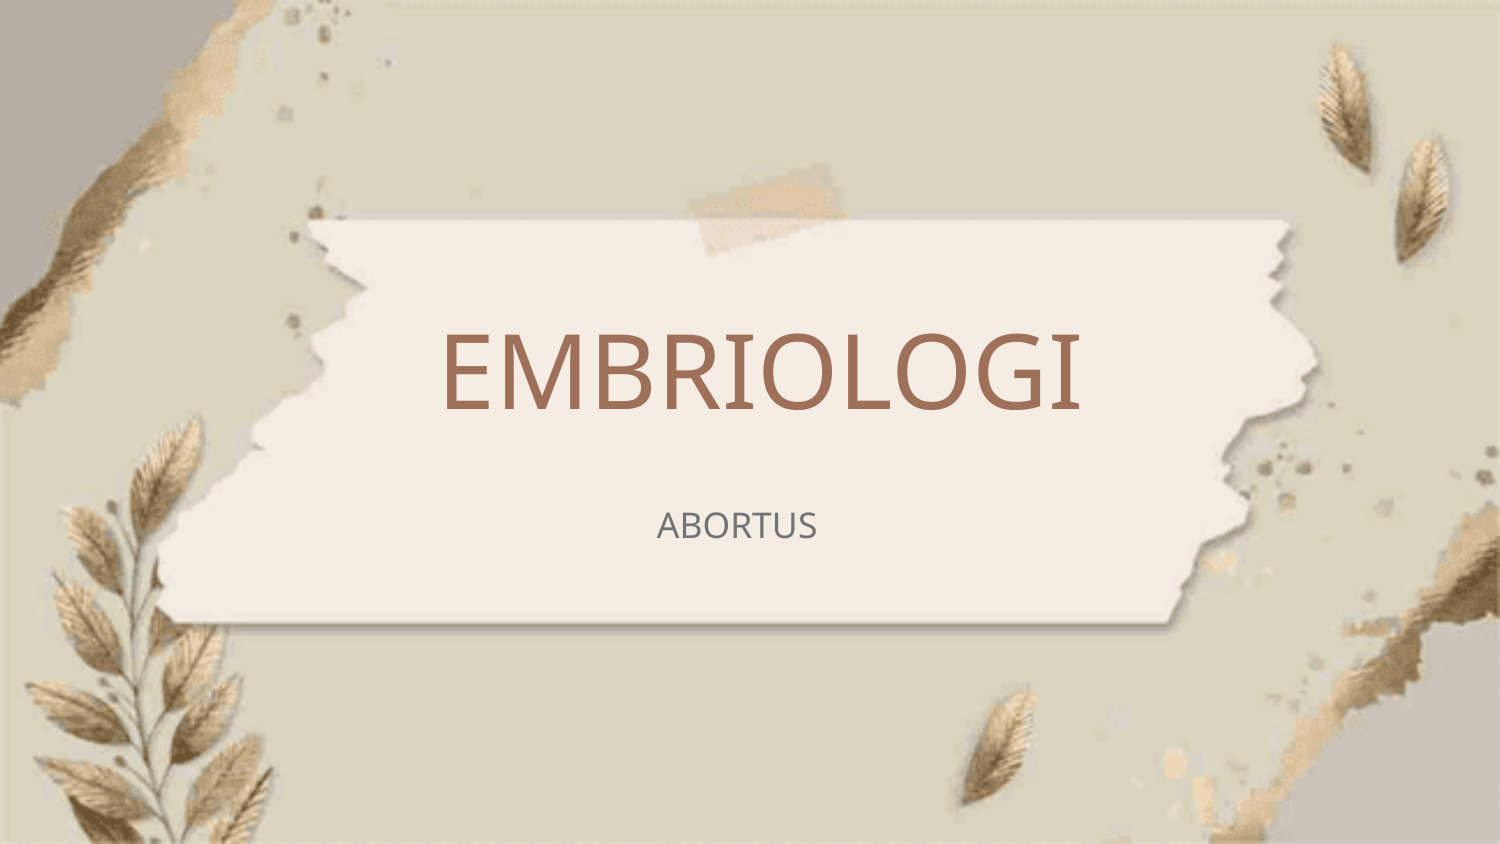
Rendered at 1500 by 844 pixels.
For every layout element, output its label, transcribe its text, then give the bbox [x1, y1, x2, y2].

text_box [0, 0, 1500, 844]
text_box EMBRIOLOGI [437, 327, 1087, 431]
text_box ABORTUS [656, 497, 869, 546]
